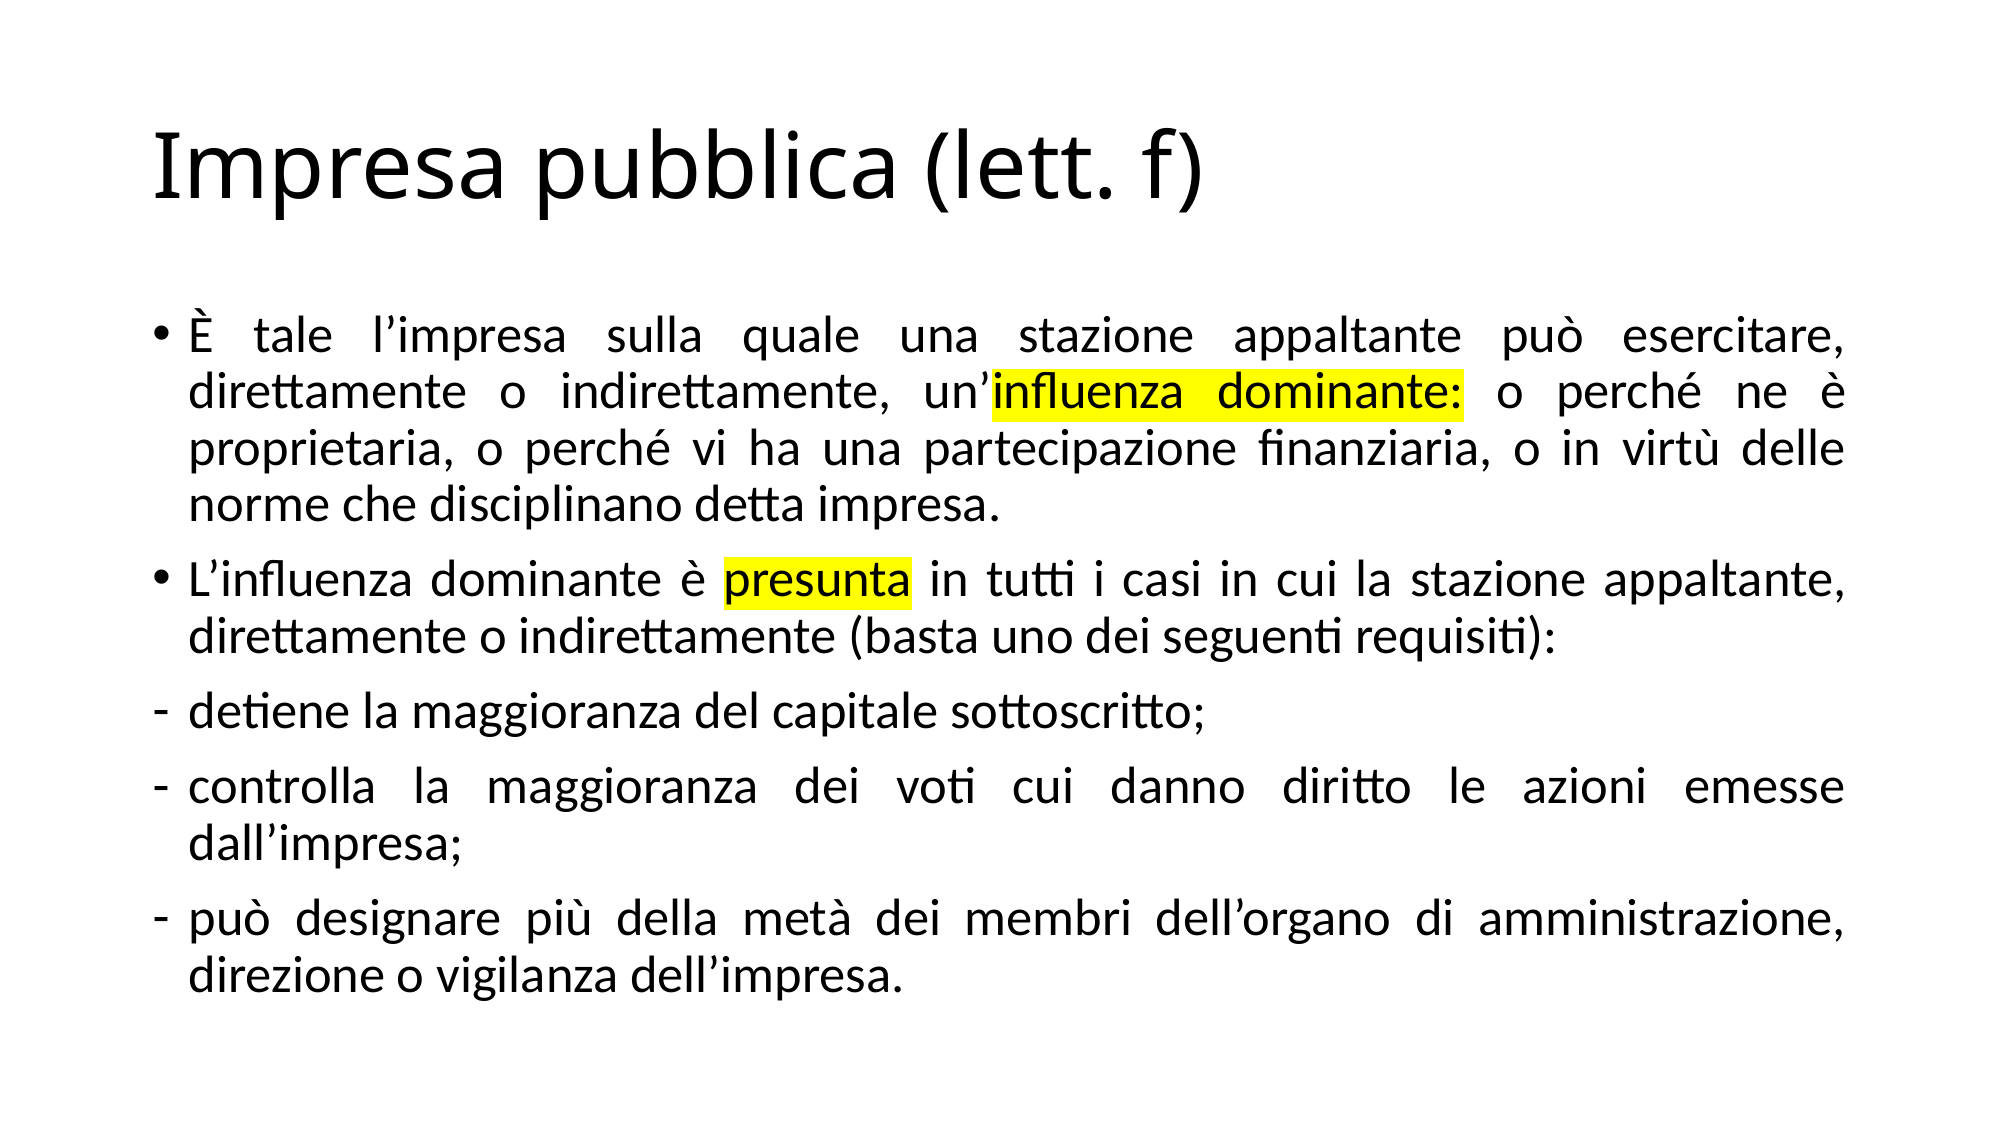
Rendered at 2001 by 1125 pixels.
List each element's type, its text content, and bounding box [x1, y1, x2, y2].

list È tale l’impresa sulla quale una stazione appaltante può esercitare, direttamente o indirettamente, un’influenza dominante: o perché ne è proprietaria, o perché vi ha una partecipazione finanziaria, o in virtù delle norme che disciplinano detta impresa. L’influenza dominante è presunta in tutti i casi in cui la stazione appaltante, direttamente o indirettamente (basta uno dei seguenti requisiti): detiene la maggioranza del capitale sottoscritto; controlla la maggioranza dei voti cui danno diritto le azioni emesse dall’impresa; può designare più della metà dei membri dell’organo di amministrazione, direzione o vigilanza dell’impresa. [137, 299, 1863, 1014]
title Impresa pubblica (lett. f) [137, 59, 1863, 278]
